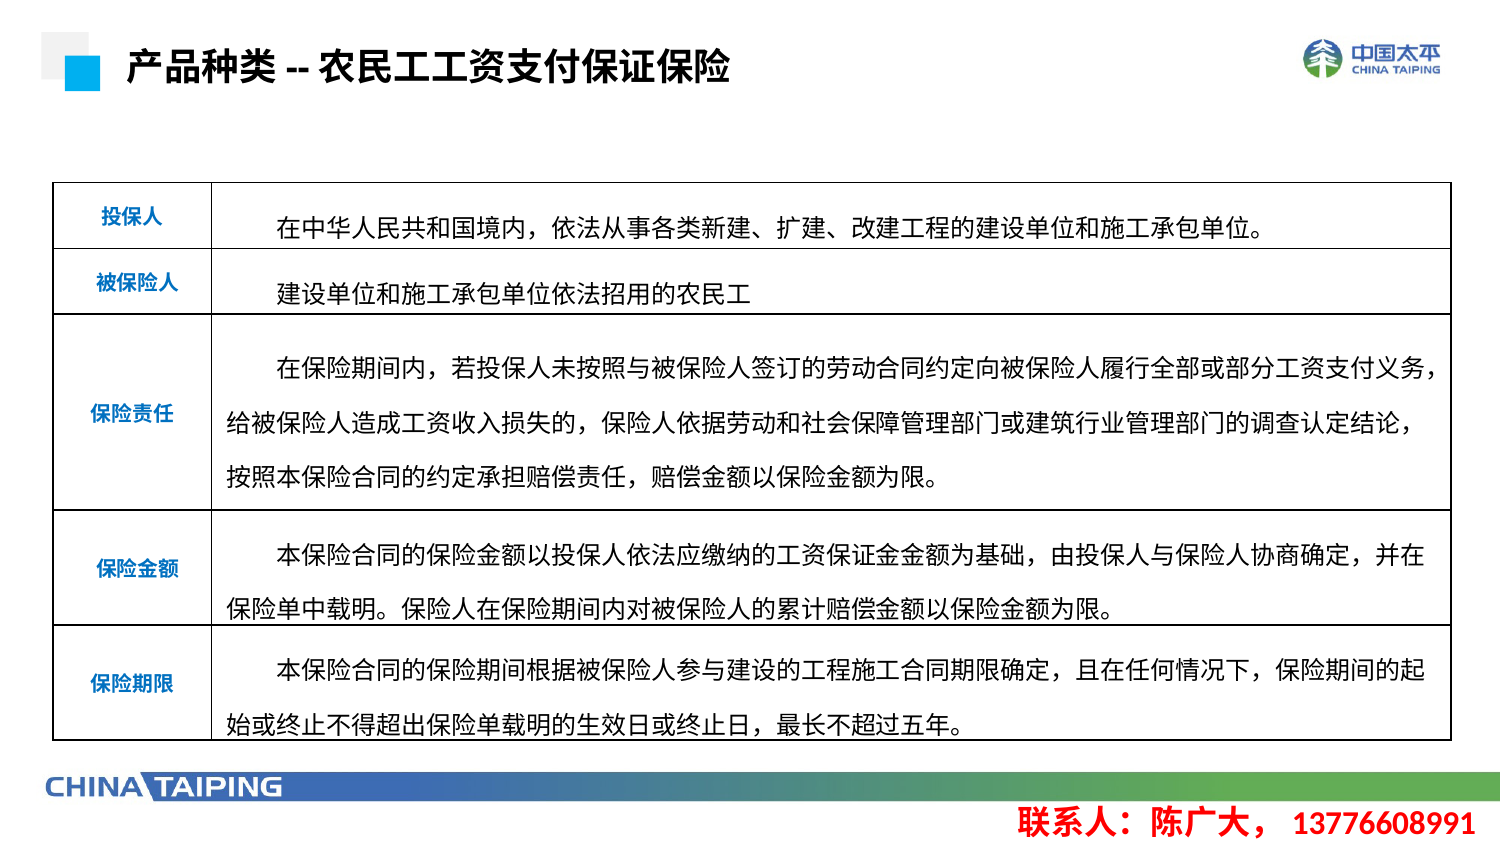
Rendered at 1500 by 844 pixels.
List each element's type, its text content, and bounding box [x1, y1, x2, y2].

table_header 在中华人民共和国境内，依法从事各类新建、扩建、改建工程的建设单位和施工承包单位。 [212, 183, 1450, 248]
table_cell 保险期限 [54, 626, 211, 739]
table_cell 在保险期间内，若投保人未按照与被保险人签订的劳动合同约定向被保险人履行全部或部分工资支付义务，给被保险人造成工资收入损失的，保险人依据劳动和社会保障管理部门或建筑行业管理部门的调查认定结论，按照本保险合同的约定承担赔偿责任，赔偿金额以保险金额为限。 [212, 315, 1450, 509]
table_cell 本保险合同的保险期间根据被保险人参与建设的工程施工合同期限确定，且在任何情况下，保险期间的起始或终止不得超出保险单载明的生效日或终止日，最长不超过五年。 [212, 626, 1450, 739]
table_cell 建设单位和施工承包单位依法招用的农民工 [212, 249, 1450, 313]
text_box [41, 32, 792, 97]
table_cell 保险责任 [54, 315, 211, 509]
table_header 投保人 [54, 183, 211, 248]
picture [0, 0, 1500, 844]
table_cell 保险金额 [54, 511, 211, 624]
table_cell 被保险人 [54, 249, 211, 313]
footer 联系人：陈广大，13776608991 [993, 798, 1500, 844]
table_cell 本保险合同的保险金额以投保人依法应缴纳的工资保证金金额为基础，由投保人与保险人协商确定，并在保险单中载明。保险人在保险期间内对被保险人的累计赔偿金额以保险金额为限。 [212, 511, 1450, 624]
